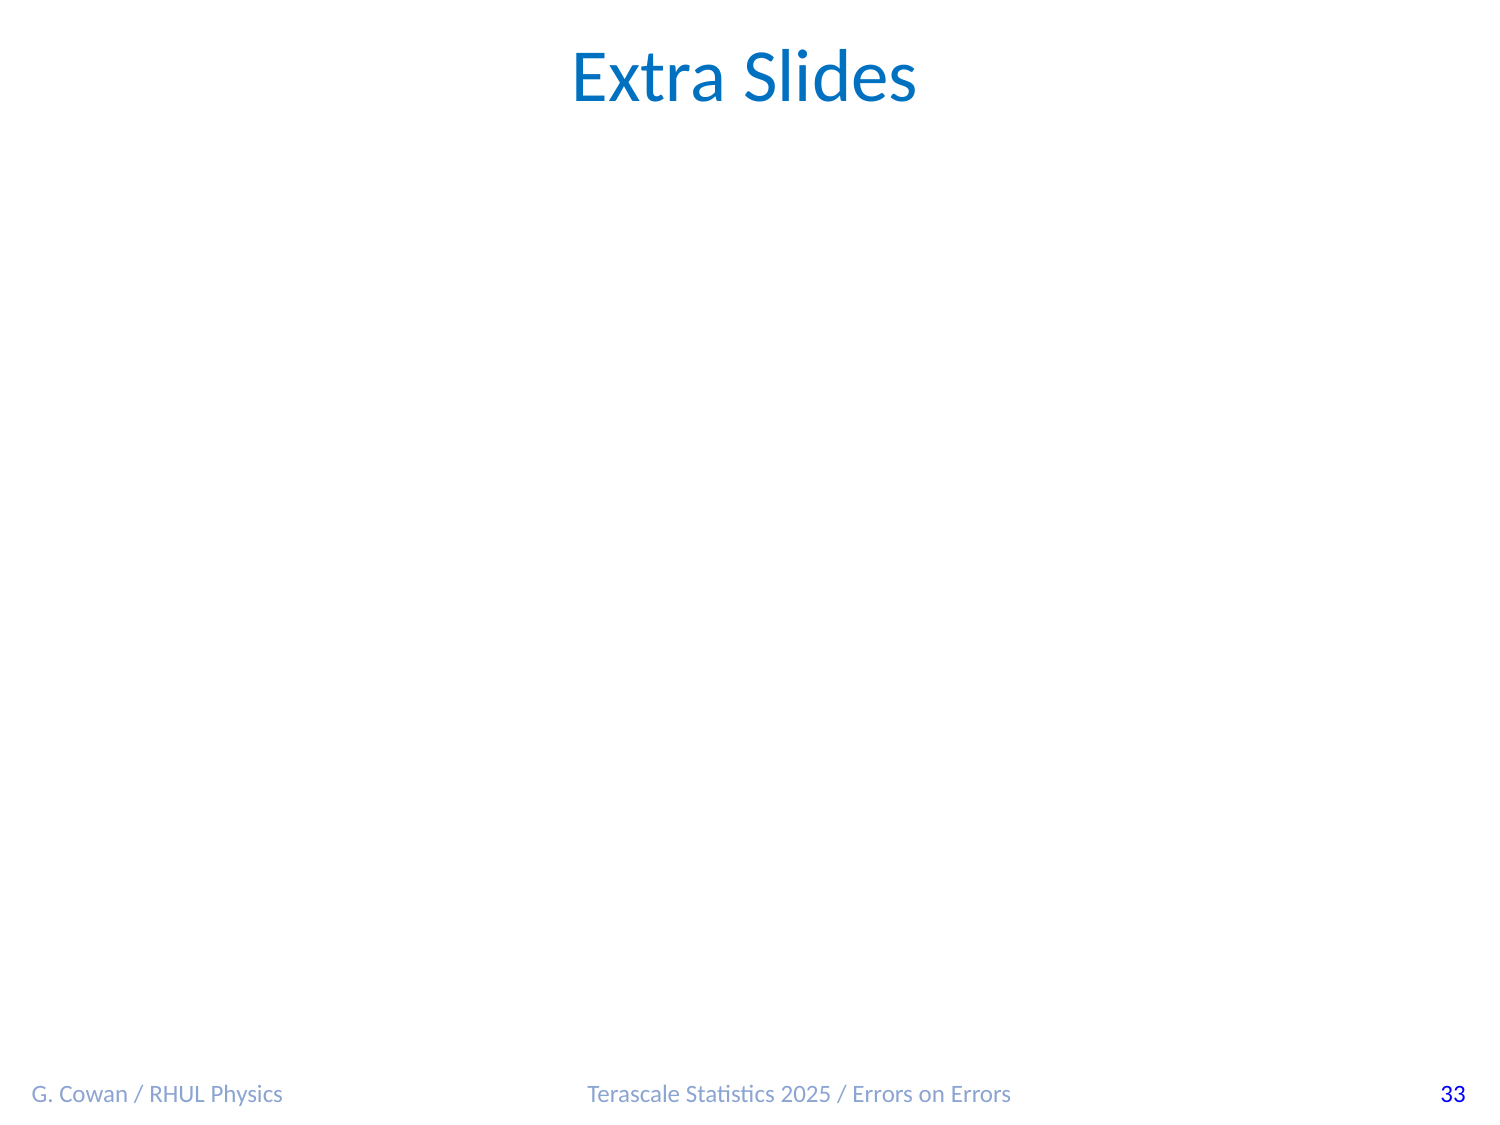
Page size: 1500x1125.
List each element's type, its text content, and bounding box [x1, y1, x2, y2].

slide_number 33 [1262, 1062, 1481, 1123]
slide_number G. Cowan / RHUL Physics [16, 1062, 338, 1123]
footer Terascale Statistics 2025 / Errors on Errors [338, 1062, 1262, 1123]
text_box Extra Slides [58, 30, 1432, 114]
